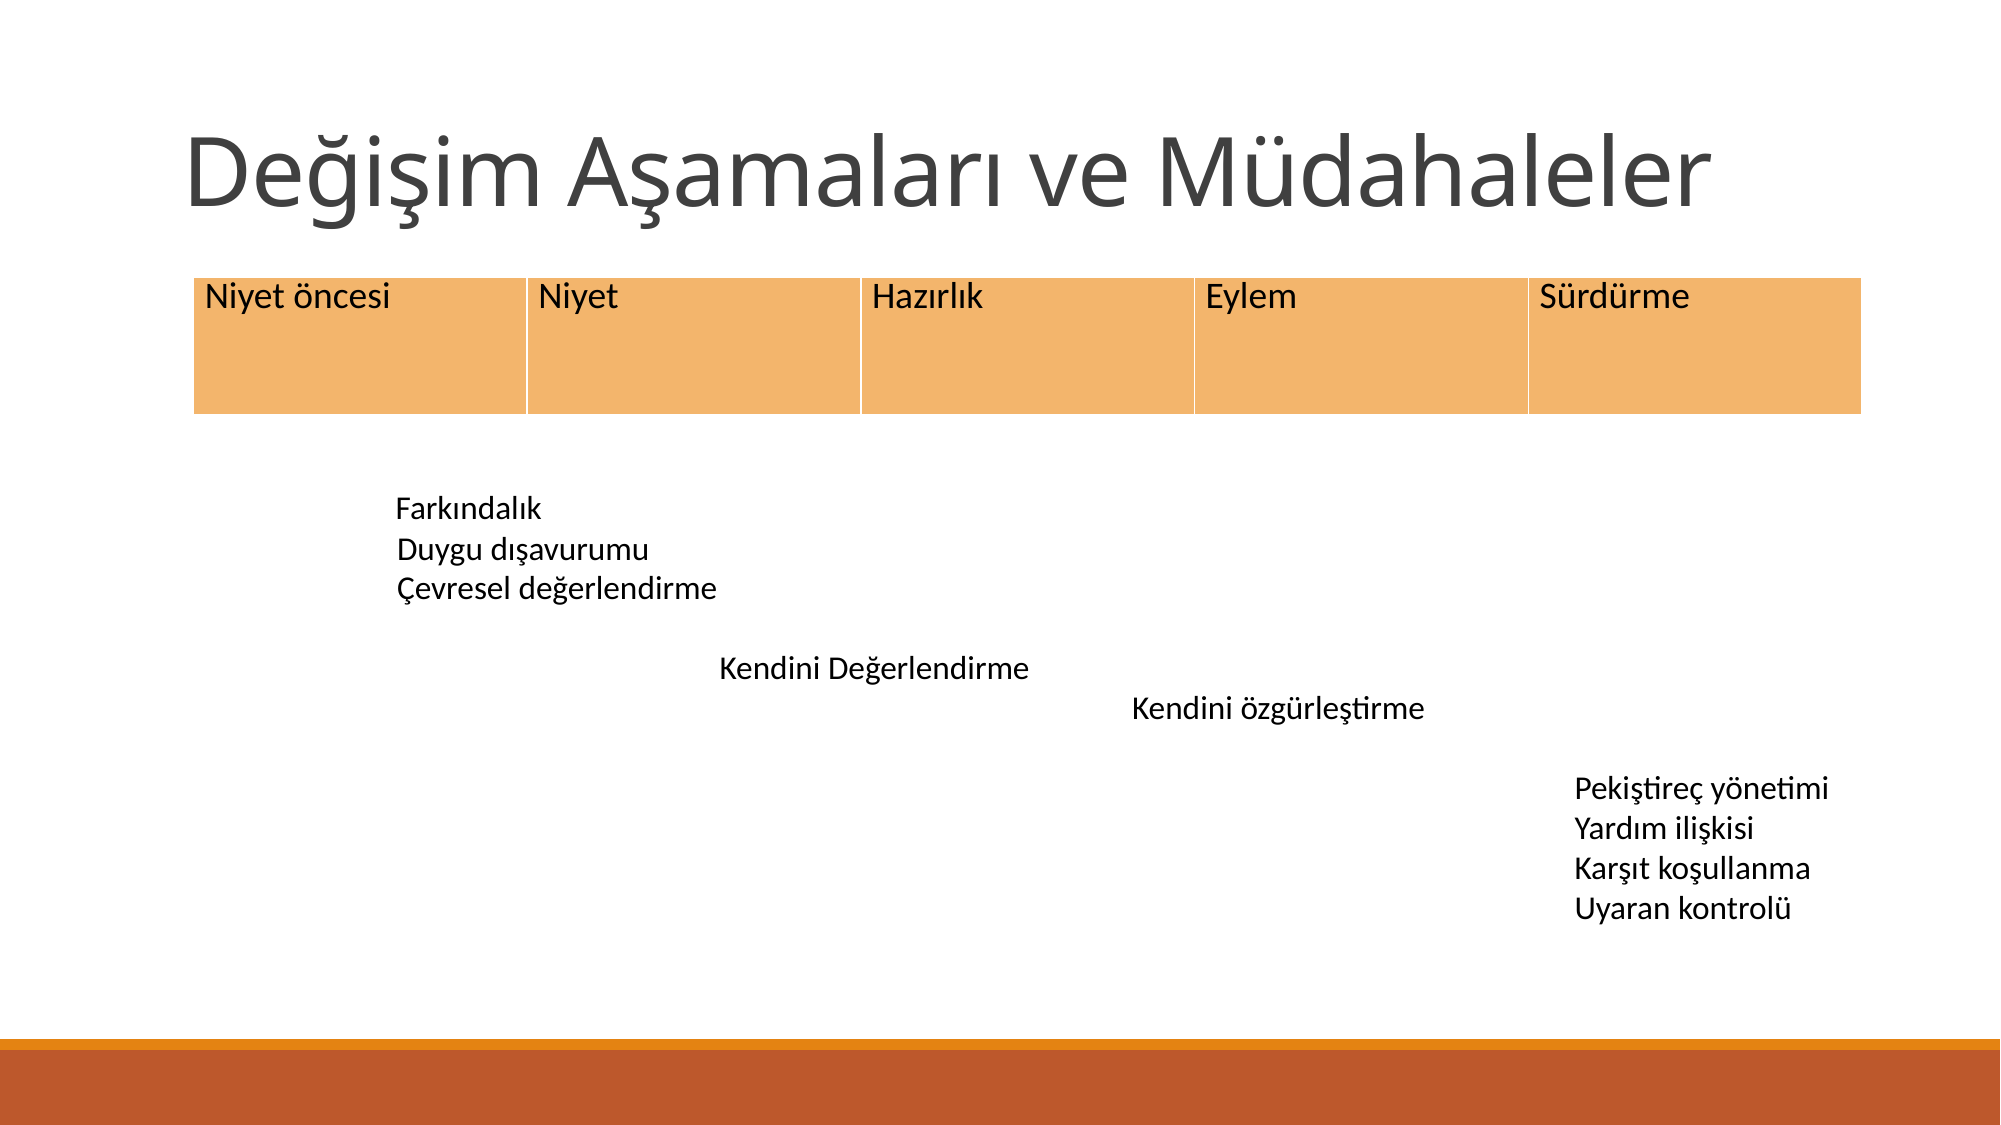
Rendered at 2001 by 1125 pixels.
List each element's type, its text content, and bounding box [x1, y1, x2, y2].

table_header Hazırlık [862, 278, 1194, 369]
title Değişim Aşamaları ve Müdahaleler [168, 96, 1763, 234]
table_header Niyet öncesi [194, 278, 526, 414]
table_header Sürdürme [1529, 278, 1861, 369]
table_header Niyet [528, 278, 860, 369]
table_header Eylem [1195, 278, 1528, 369]
text_box Farkındalık Duygu dışavurumu Çevresel değerlendirme Kendini Değerlendirme Kendini özgürleştirme Pekiştireç yönetimi Yardım ilişkisi Karşıt koşullanma Uyaran kontrolü [209, 369, 1863, 934]
